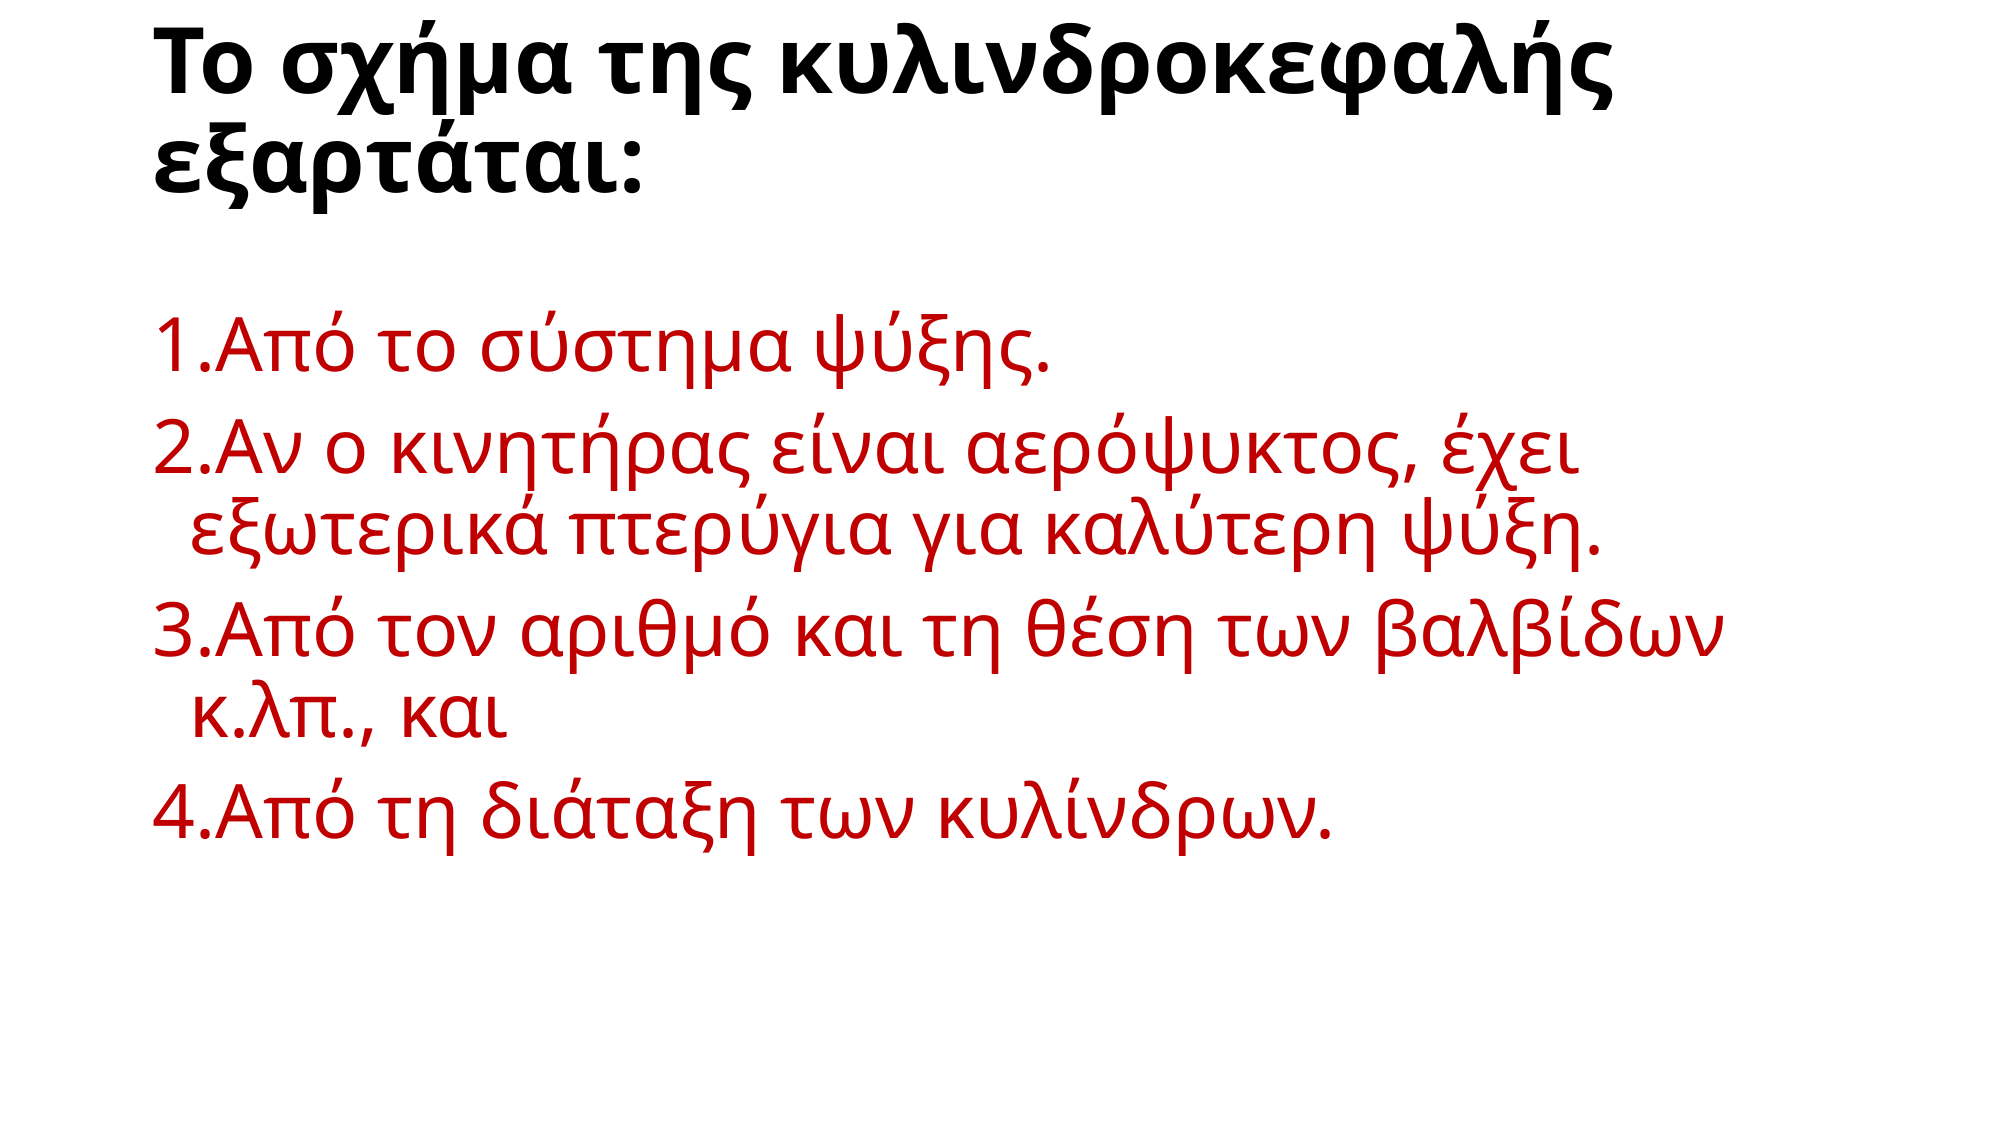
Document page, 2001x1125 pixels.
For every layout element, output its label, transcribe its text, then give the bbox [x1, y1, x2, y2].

title Το σχήμα της κυλινδροκεφαλής εξαρτάται: [137, 59, 1863, 278]
list Από το σύστημα ψύξης. Αν ο κινητήρας είναι αερόψυκτος, έχει εξωτερικά πτερύγια για καλύτερη ψύξη. Από τον αριθμό και τη θέση των βαλβίδων κ.λπ., και Από τη διάταξη των κυλίνδρων. [137, 299, 1863, 1014]
